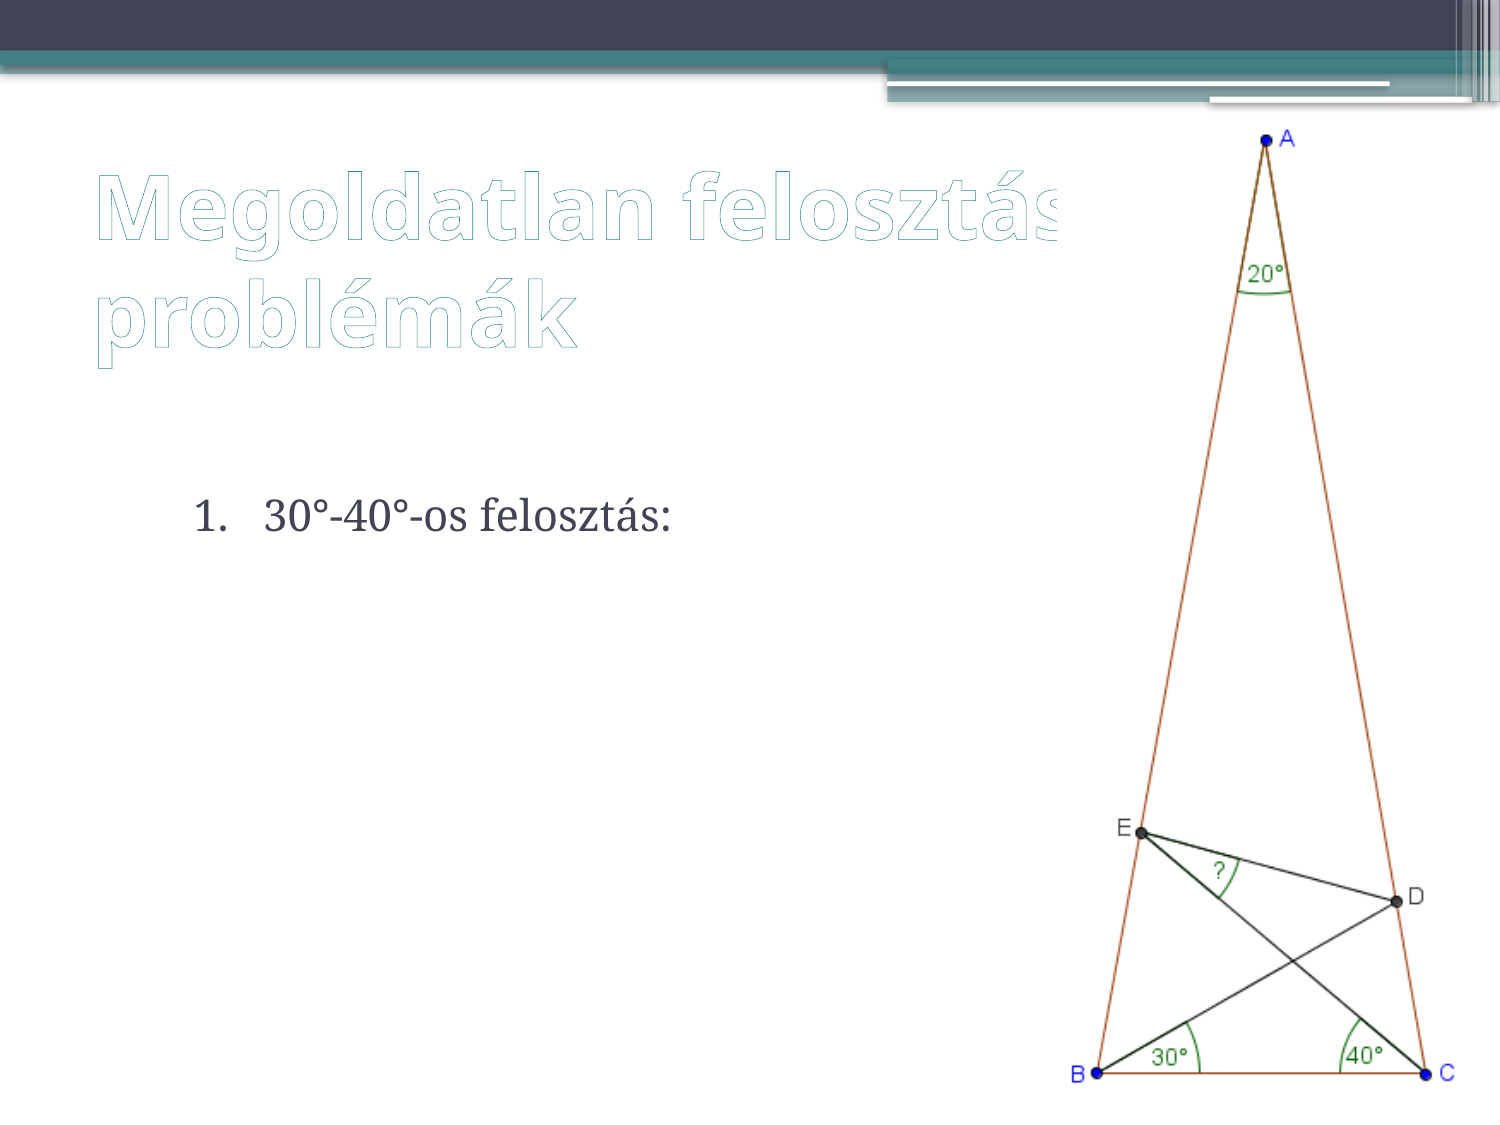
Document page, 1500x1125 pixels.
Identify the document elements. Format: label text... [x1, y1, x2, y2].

picture [1056, 123, 1464, 1095]
title Megoldatlan felosztási problémák [76, 219, 1049, 373]
list 1. 30°-40°-os felosztás: [170, 479, 1034, 882]
